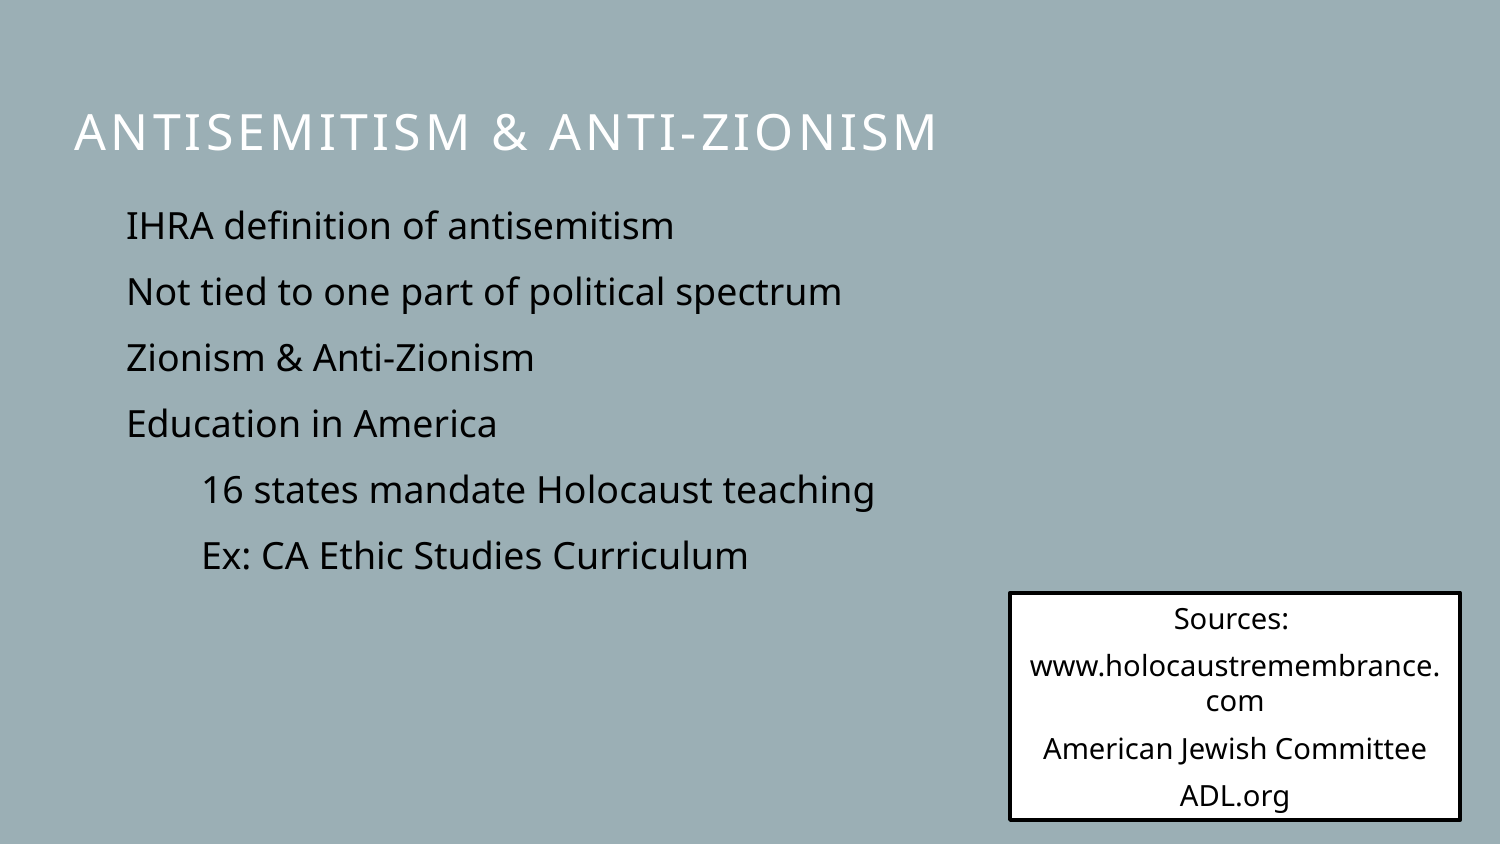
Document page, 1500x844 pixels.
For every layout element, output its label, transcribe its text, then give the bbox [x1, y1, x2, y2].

list IHRA definition of antisemitism Not tied to one part of political spectrum Zionism & Anti-Zionism Education in America 16 states mandate Holocaust teaching Ex: CA Ethic Studies Curriculum [39, 196, 1427, 663]
text_box Sources: www.holocaustremembrance.com American Jewish Committee ADL.org [1010, 592, 1461, 820]
text_box Antisemitism & Anti-zionism [59, 93, 971, 168]
